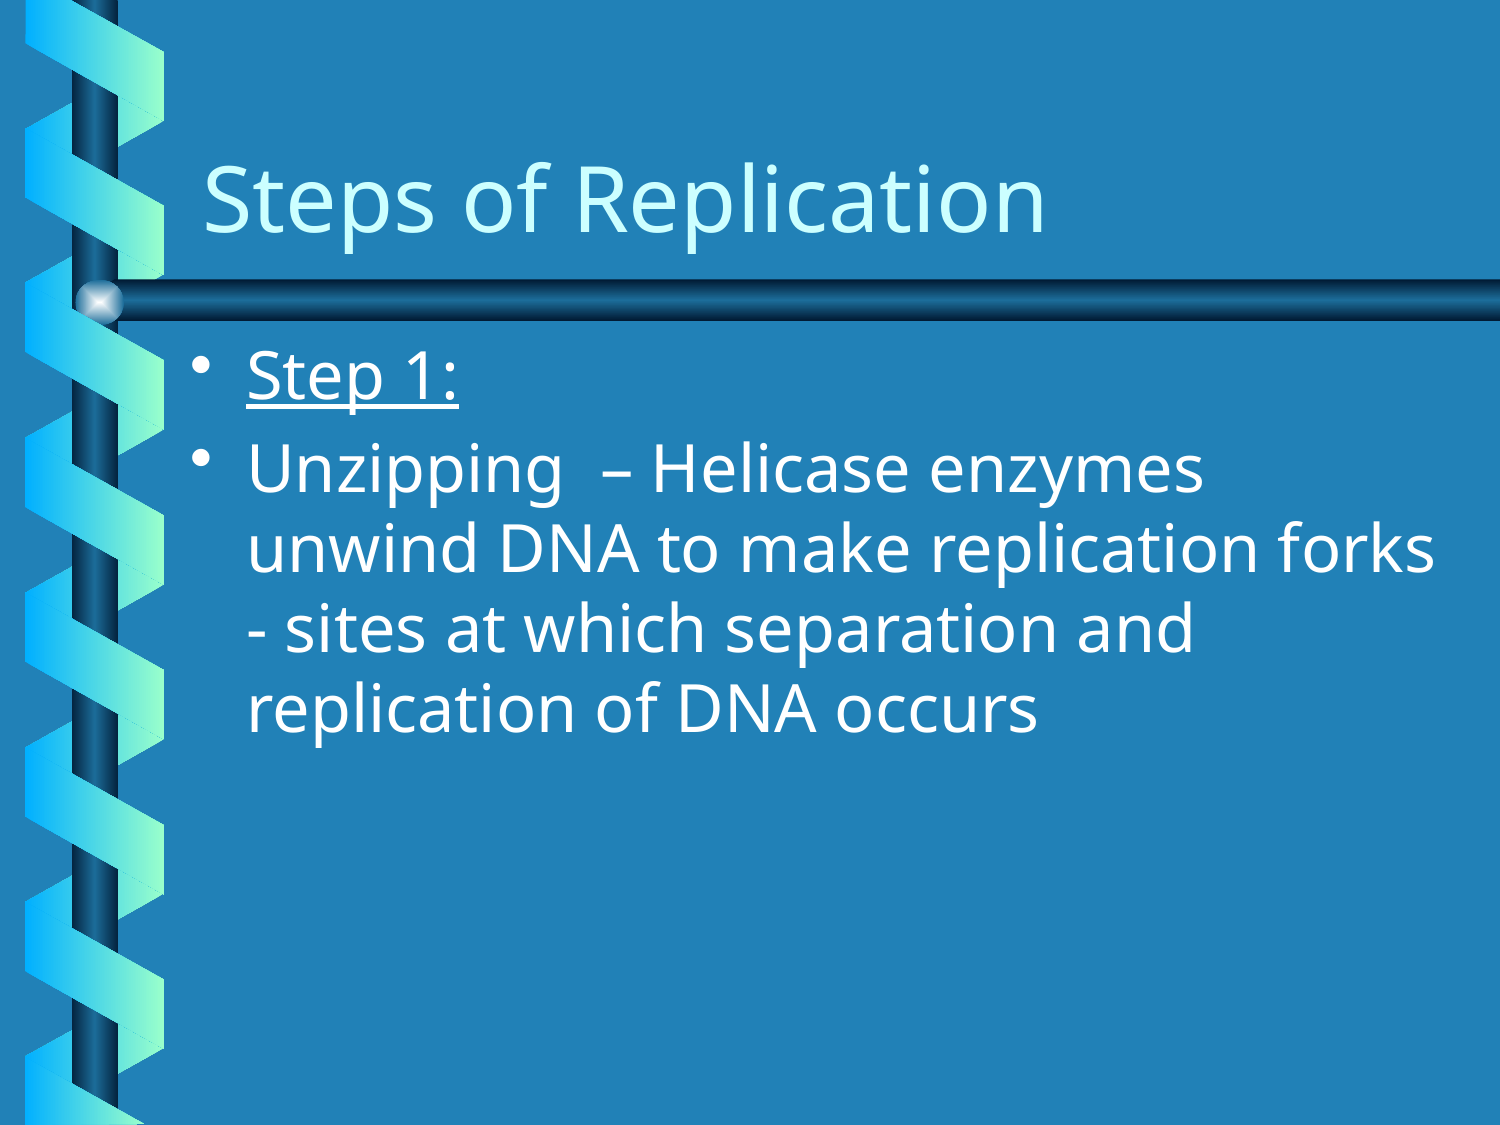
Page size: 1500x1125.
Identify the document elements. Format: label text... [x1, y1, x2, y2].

list Step 1: Unzipping – Helicase enzymes unwind DNA to make replication forks - sites at which separation and replication of DNA occurs [174, 324, 1463, 1001]
title Steps of Replication [187, 133, 1463, 259]
